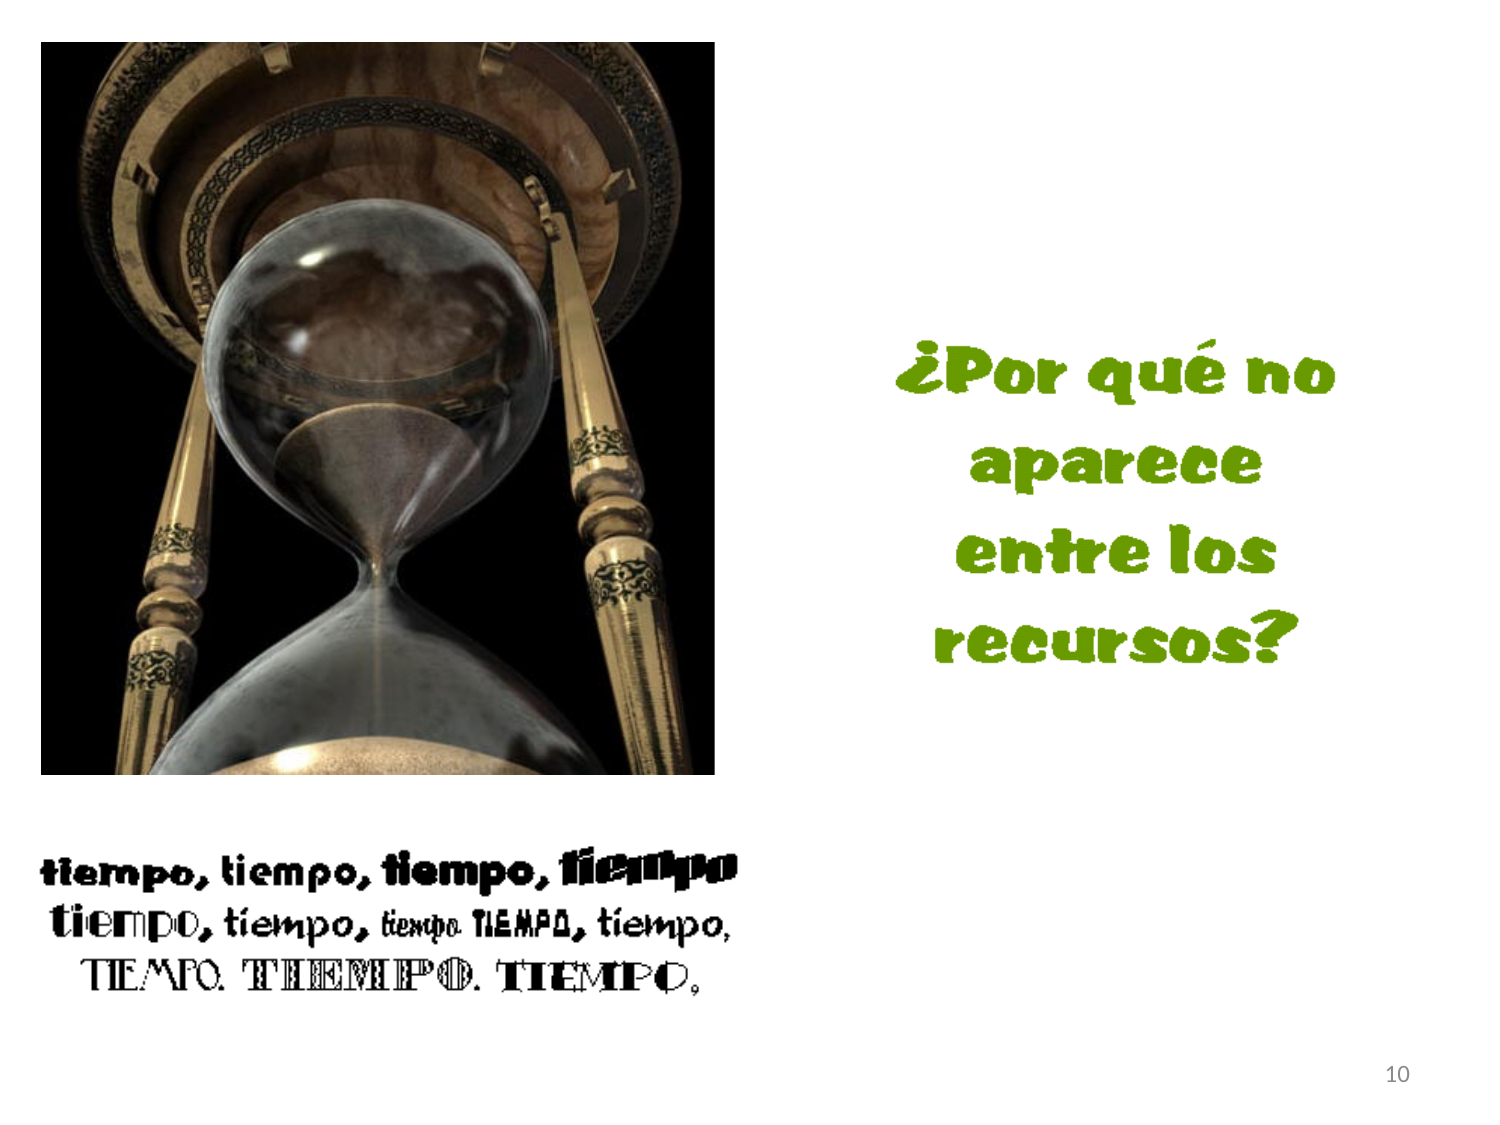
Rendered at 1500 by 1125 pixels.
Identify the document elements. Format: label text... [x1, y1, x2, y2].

picture [40, 42, 715, 776]
picture [867, 314, 1366, 687]
picture [0, 833, 780, 1011]
slide_number 10 [1074, 1042, 1425, 1103]
